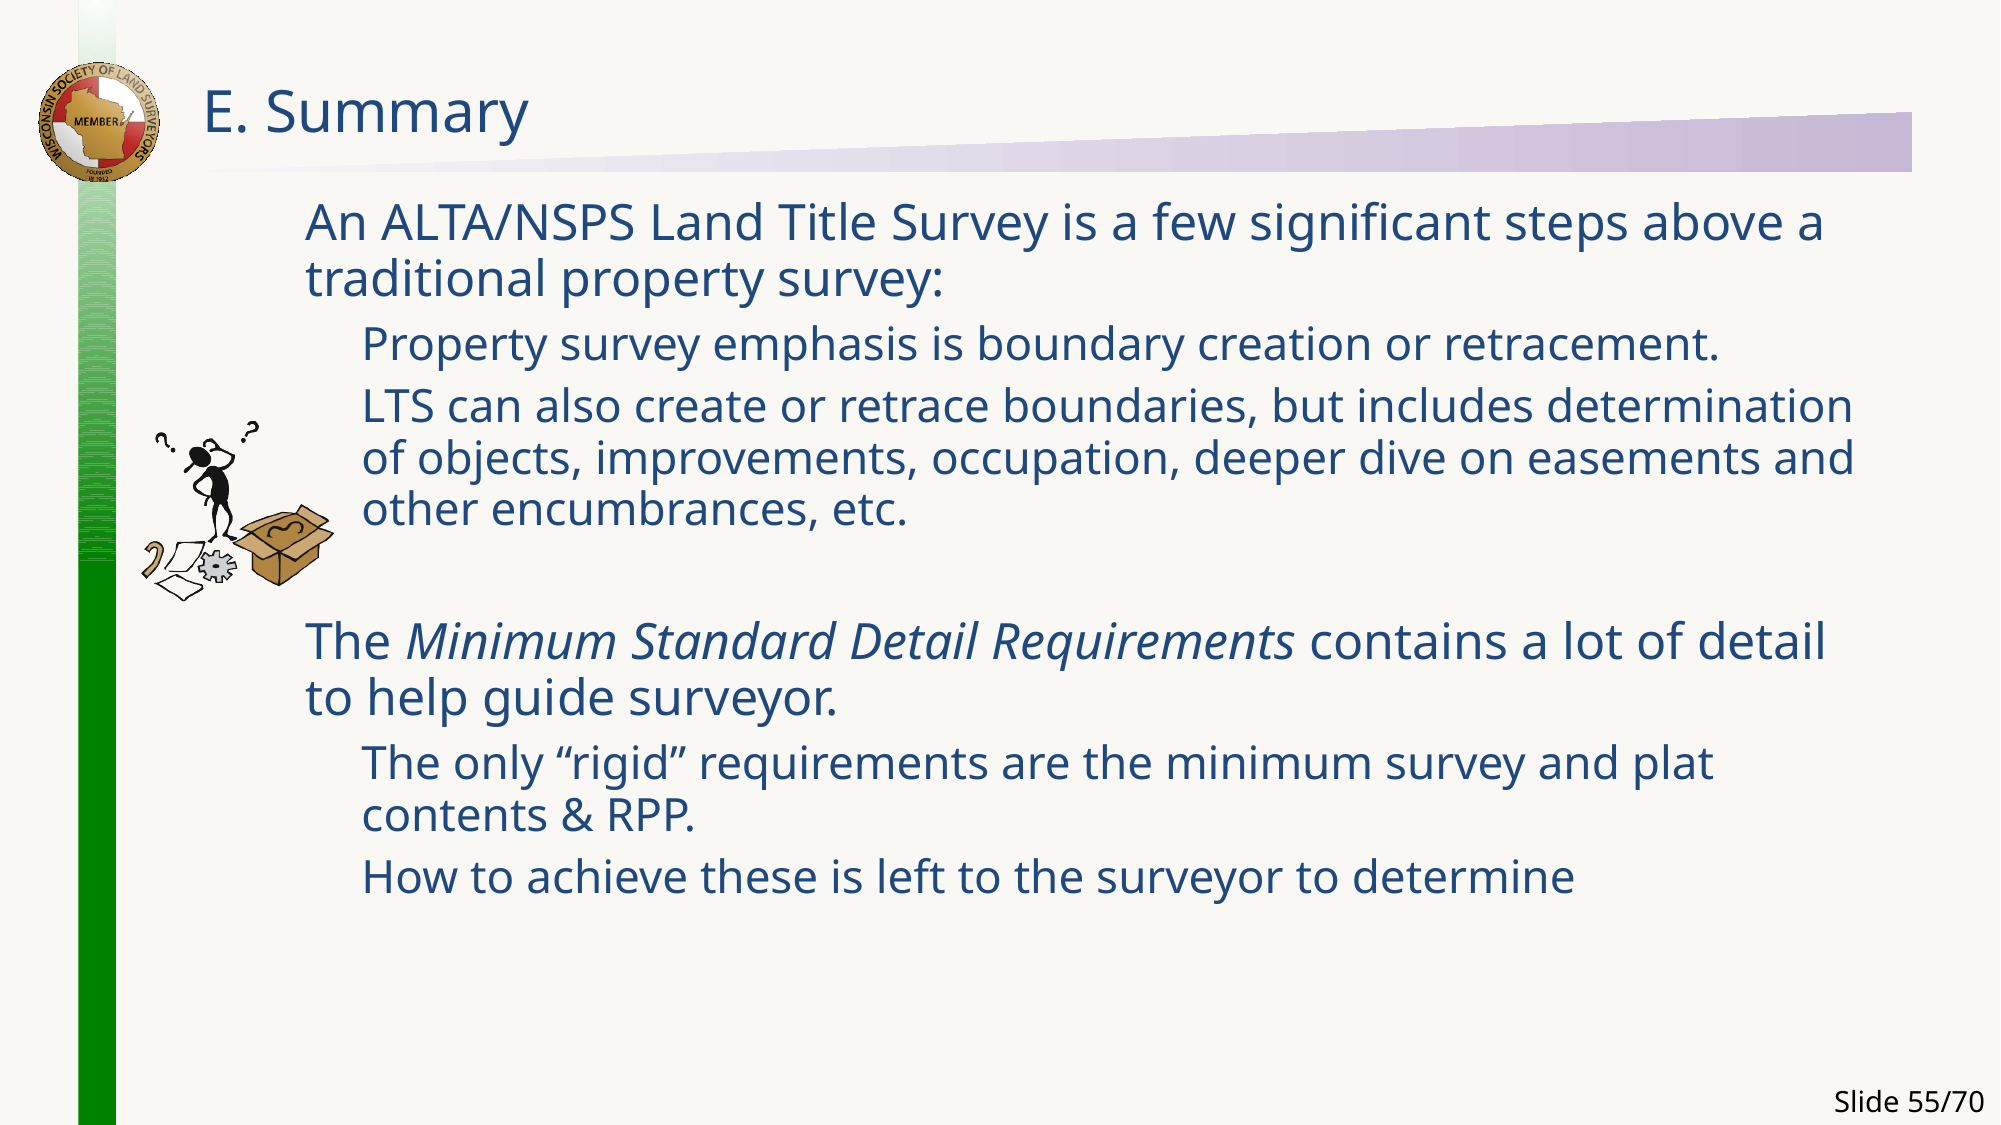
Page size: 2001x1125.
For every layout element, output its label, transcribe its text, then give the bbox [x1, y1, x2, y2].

picture [140, 420, 335, 602]
picture [35, 59, 161, 187]
title E. Summary [187, 75, 1763, 165]
list An ALTA/NSPS Land Title Survey is a few significant steps above a traditional property survey: Property survey emphasis is boundary creation or retracement. LTS can also create or retrace boundaries, but includes determination of objects, improvements, occupation, deeper dive on easements and other encumbrances, etc. The Minimum Standard Detail Requirements contains a lot of detail to help guide surveyor. The only “rigid” requirements are the minimum survey and plat contents & RPP. How to achieve these is left to the surveyor to determine [225, 187, 1875, 1050]
